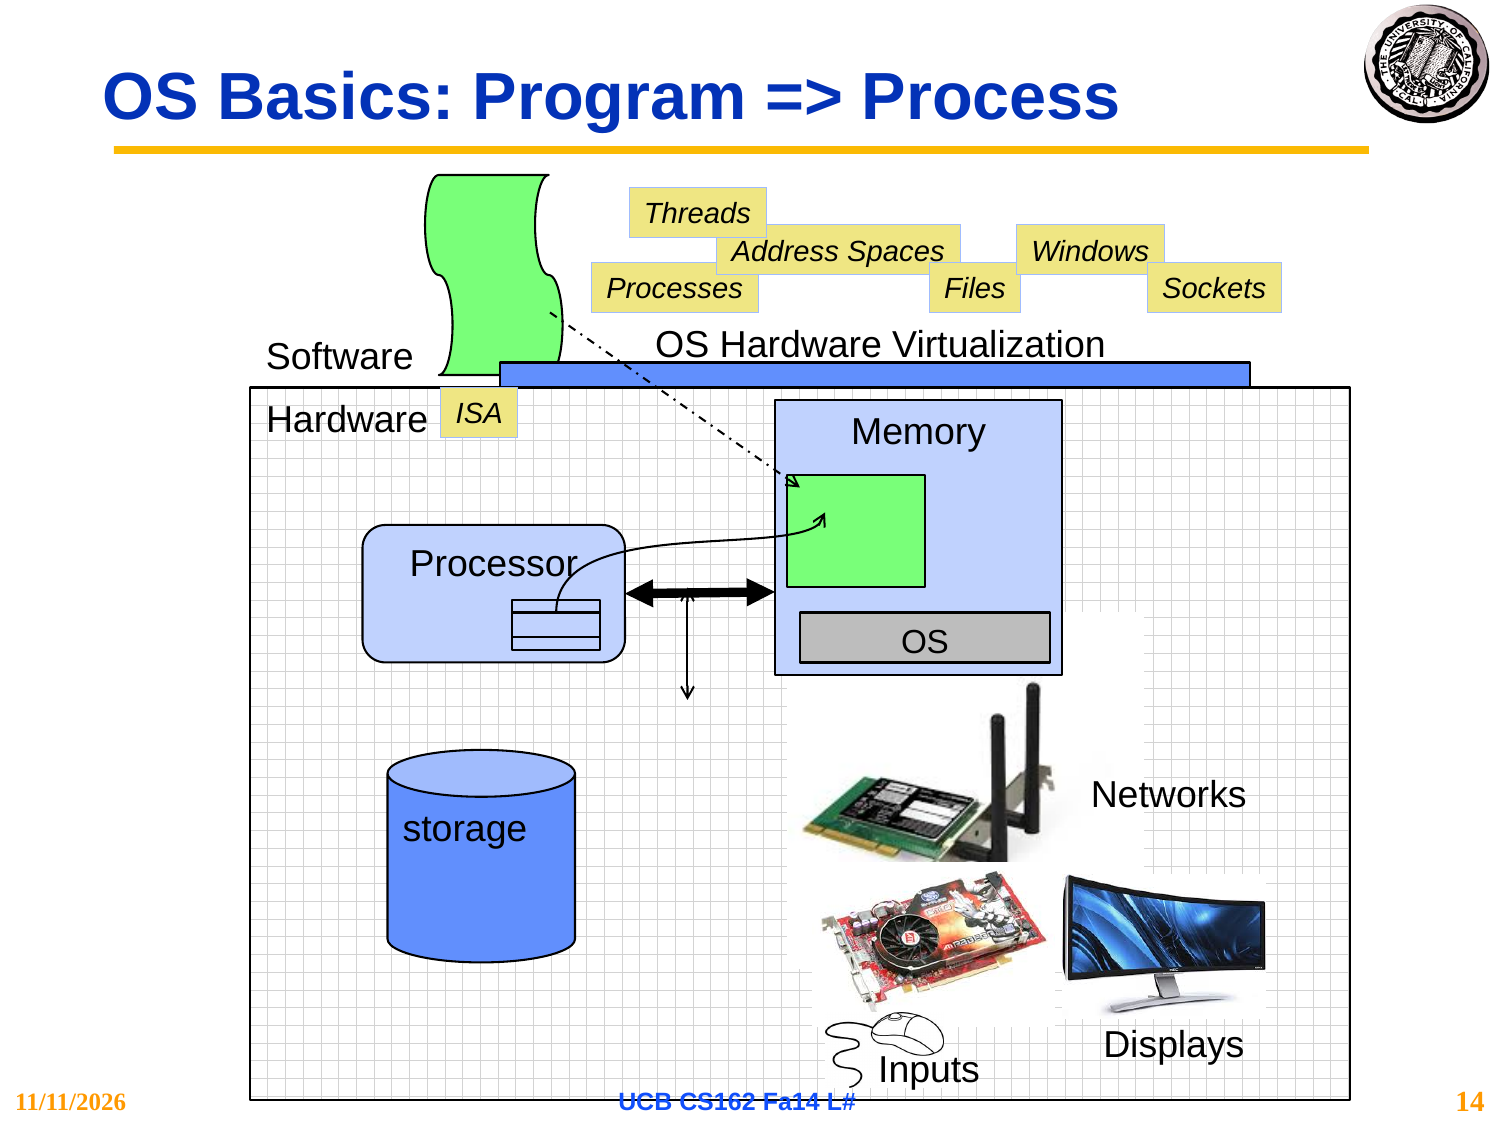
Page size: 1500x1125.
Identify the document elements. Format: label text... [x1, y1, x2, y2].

text_box Networks [1148, 762, 1262, 823]
text_box OS Hardware Virtualization [801, 312, 1121, 373]
text_box Processes [591, 262, 759, 310]
picture [1350, 0, 1500, 127]
title OS Basics: Program => Process [87, 37, 1400, 159]
text_box Hardware [251, 387, 444, 448]
text_box Inputs [863, 1037, 996, 1098]
text_box Processor [362, 524, 625, 663]
footer UCB CS162 Fa14 L# [499, 1074, 976, 1125]
text_box [804, 362, 1250, 388]
text_box [787, 474, 925, 588]
text_box [425, 174, 562, 376]
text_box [640, 496, 741, 698]
text_box storage [387, 749, 576, 963]
text_box Address Spaces [716, 224, 961, 275]
text_box [249, 387, 819, 1100]
picture [787, 612, 1266, 1088]
text_box [499, 362, 544, 388]
text_box Windows [1016, 224, 1165, 275]
text_box Displays [1088, 1027, 1260, 1073]
text_box Files [929, 262, 1021, 313]
text_box Threads [629, 187, 767, 238]
text_box Sockets [1147, 262, 1282, 313]
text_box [549, 312, 801, 488]
text_box [804, 387, 1350, 1100]
text_box Memory [774, 399, 1063, 675]
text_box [512, 599, 601, 651]
slide_number 14 [1412, 1074, 1500, 1125]
text_box ISA [440, 387, 518, 438]
text_box Software [250, 324, 429, 385]
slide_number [0, 1074, 251, 1125]
